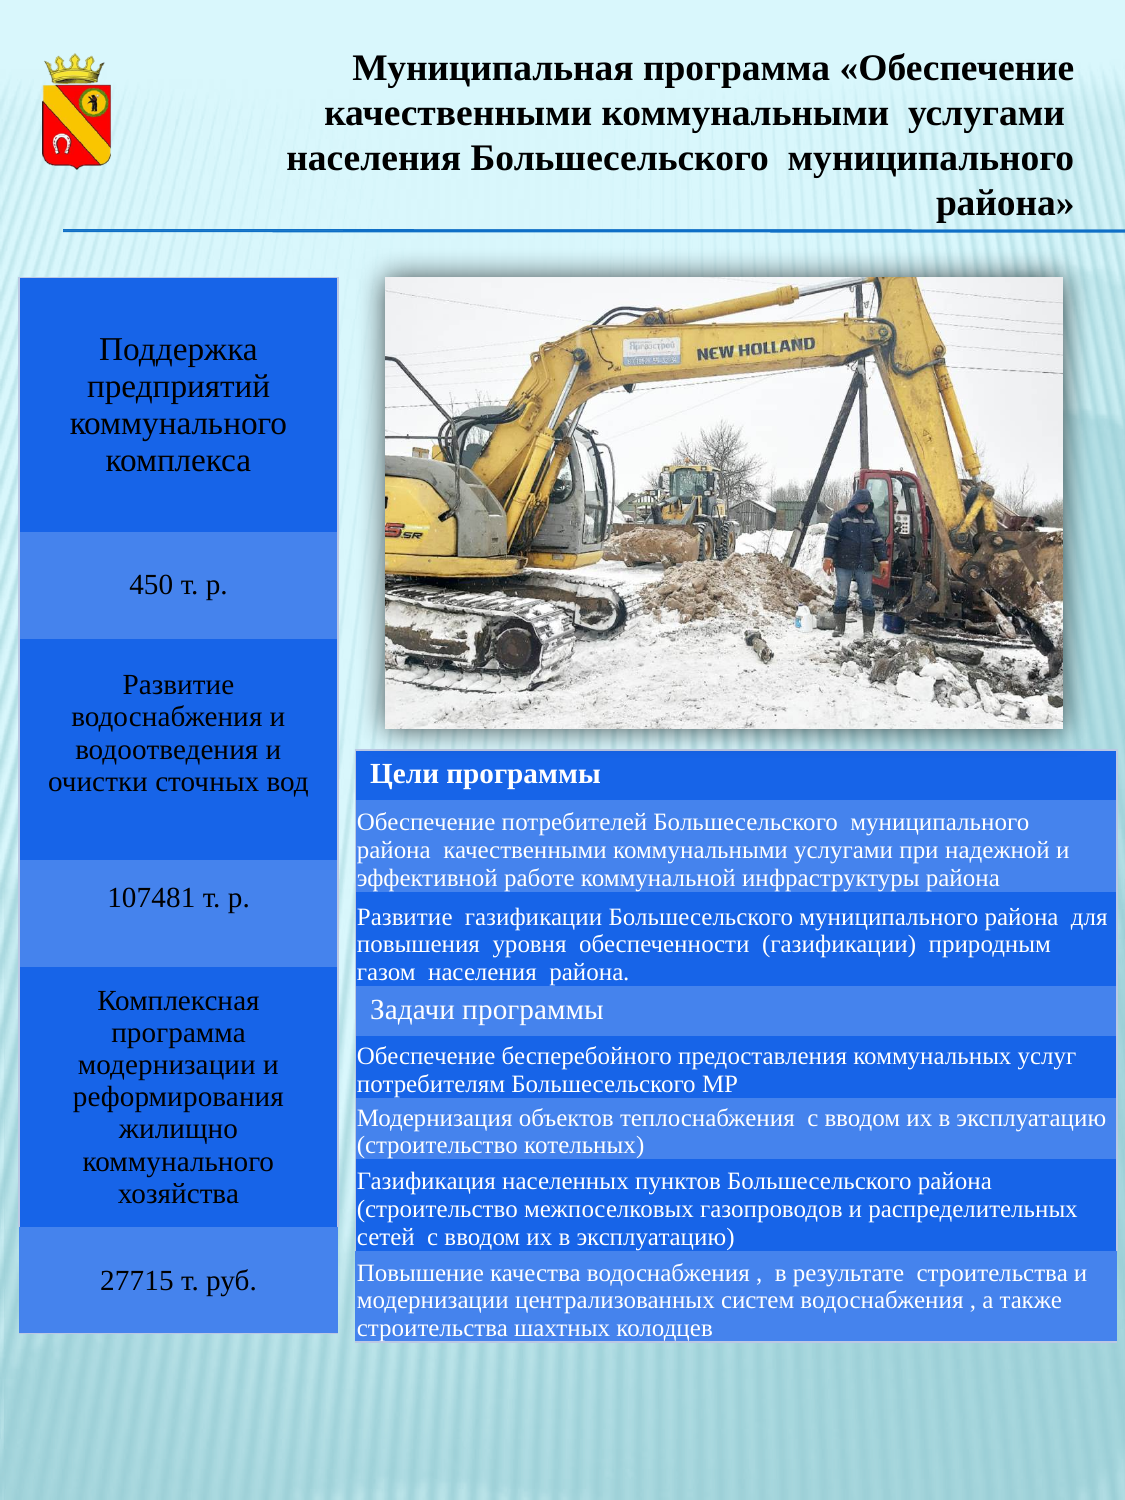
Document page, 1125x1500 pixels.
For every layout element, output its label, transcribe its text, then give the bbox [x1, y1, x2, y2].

table_cell Комплексная программа модернизации и реформирования жилищно коммунального хозяйства [20, 967, 337, 1227]
text_box Муниципальная программа «Обеспечение качественными коммунальными услугами населения Большесельского муниципального района» [148, 35, 1090, 231]
table_cell Модернизация объектов теплоснабжения с вводом их в эксплуатацию (строительство котельных) [356, 1098, 1116, 1159]
table_cell Развитие водоснабжения и водоотведения и очистки сточных вод [20, 639, 337, 860]
table_cell Обеспечение бесперебойного предоставления коммунальных услуг потребителям Большесельского МР [356, 1036, 1116, 1098]
table_cell 107481 т. р. [20, 860, 337, 967]
table_cell 450 т. р. [20, 532, 337, 639]
table_header Цели программы [356, 751, 1116, 800]
picture [42, 52, 111, 171]
table_cell Задачи программы [356, 986, 1116, 1036]
picture [384, 277, 1064, 730]
table_cell Обеспечение потребителей Большесельского муниципального района качественными коммунальными услугами при надежной и эффективной работе коммунальной инфраструктуры района [356, 800, 1116, 892]
table_cell Газификация населенных пунктов Большесельского района (строительство межпоселковых газопроводов и распределительных сетей с вводом их в эксплуатацию) [356, 1159, 1116, 1251]
table_header Поддержка предприятий коммунального комплекса [20, 278, 337, 532]
table_cell Развитие газификации Большесельского муниципального района для повышения уровня обеспеченности (газификации) природным газом населения района. [356, 892, 1116, 986]
table_cell Повышение качества водоснабжения , в результате строительства и модернизации централизованных систем водоснабжения , а также строительства шахтных колодцев [355, 1251, 1117, 1341]
table_cell 27715 т. руб. [19, 1227, 338, 1333]
